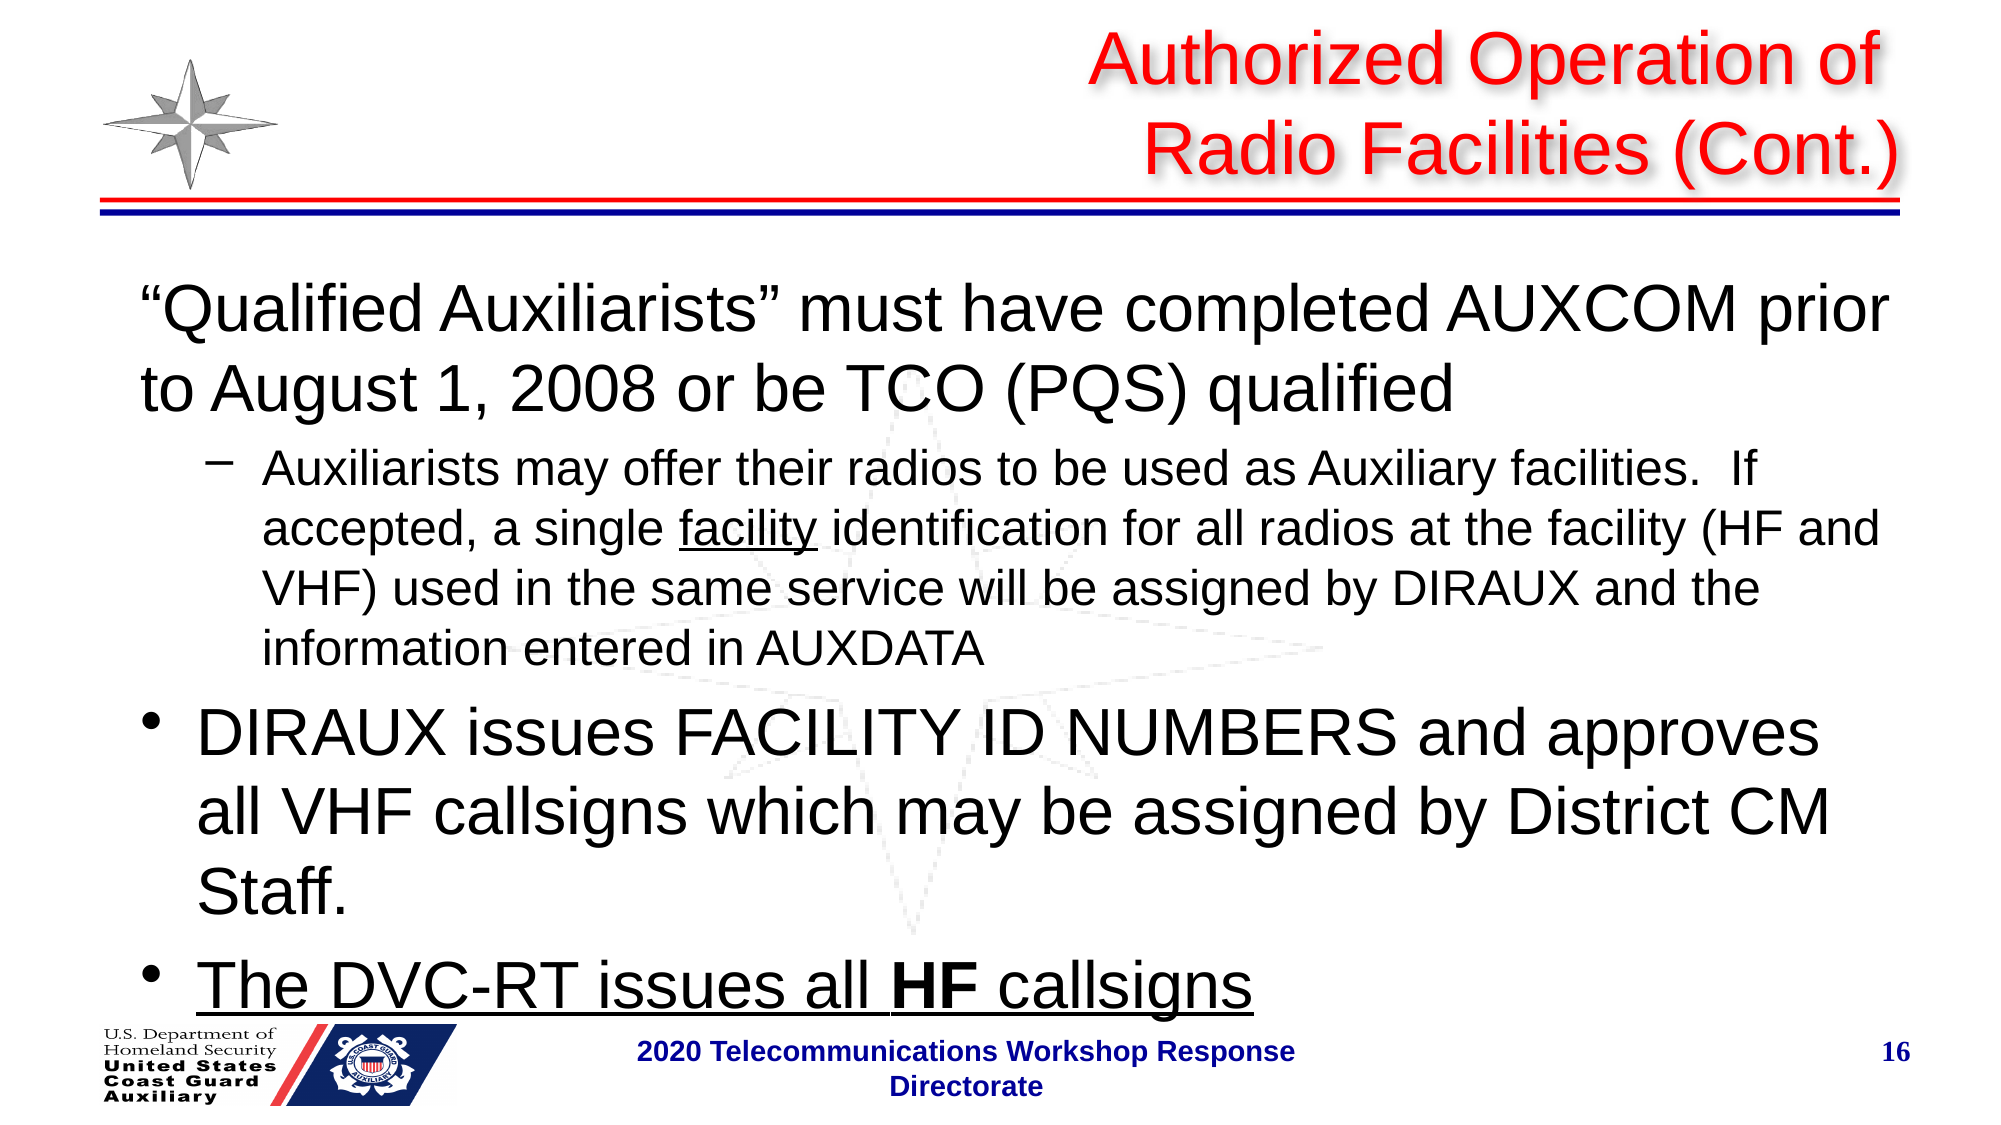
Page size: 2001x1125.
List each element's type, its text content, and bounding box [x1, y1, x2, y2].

title Authorized Operation of Radio Facilities (Cont.) [99, 12, 1917, 188]
picture [99, 1024, 457, 1106]
footer 2020 Telecommunications Workshop Response Directorate [599, 1024, 1334, 1104]
text_box 16 [1866, 1025, 1950, 1075]
picture [99, 188, 106, 197]
list “Qualified Auxiliarists” must have completed AUXCOM prior to August 1, 2008 or be TCO (PQS) qualified Auxiliarists may offer their radios to be used as Auxiliary facilities. If accepted, a single facility identification for all radios at the facility (HF and VHF) used in the same service will be assigned by DIRAUX and the information entered in AUXDATA DIRAUX issues FACILITY ID NUMBERS and approves all VHF callsigns which may be assigned by District CM Staff. The DVC-RT issues all HF callsigns [125, 257, 1909, 1025]
